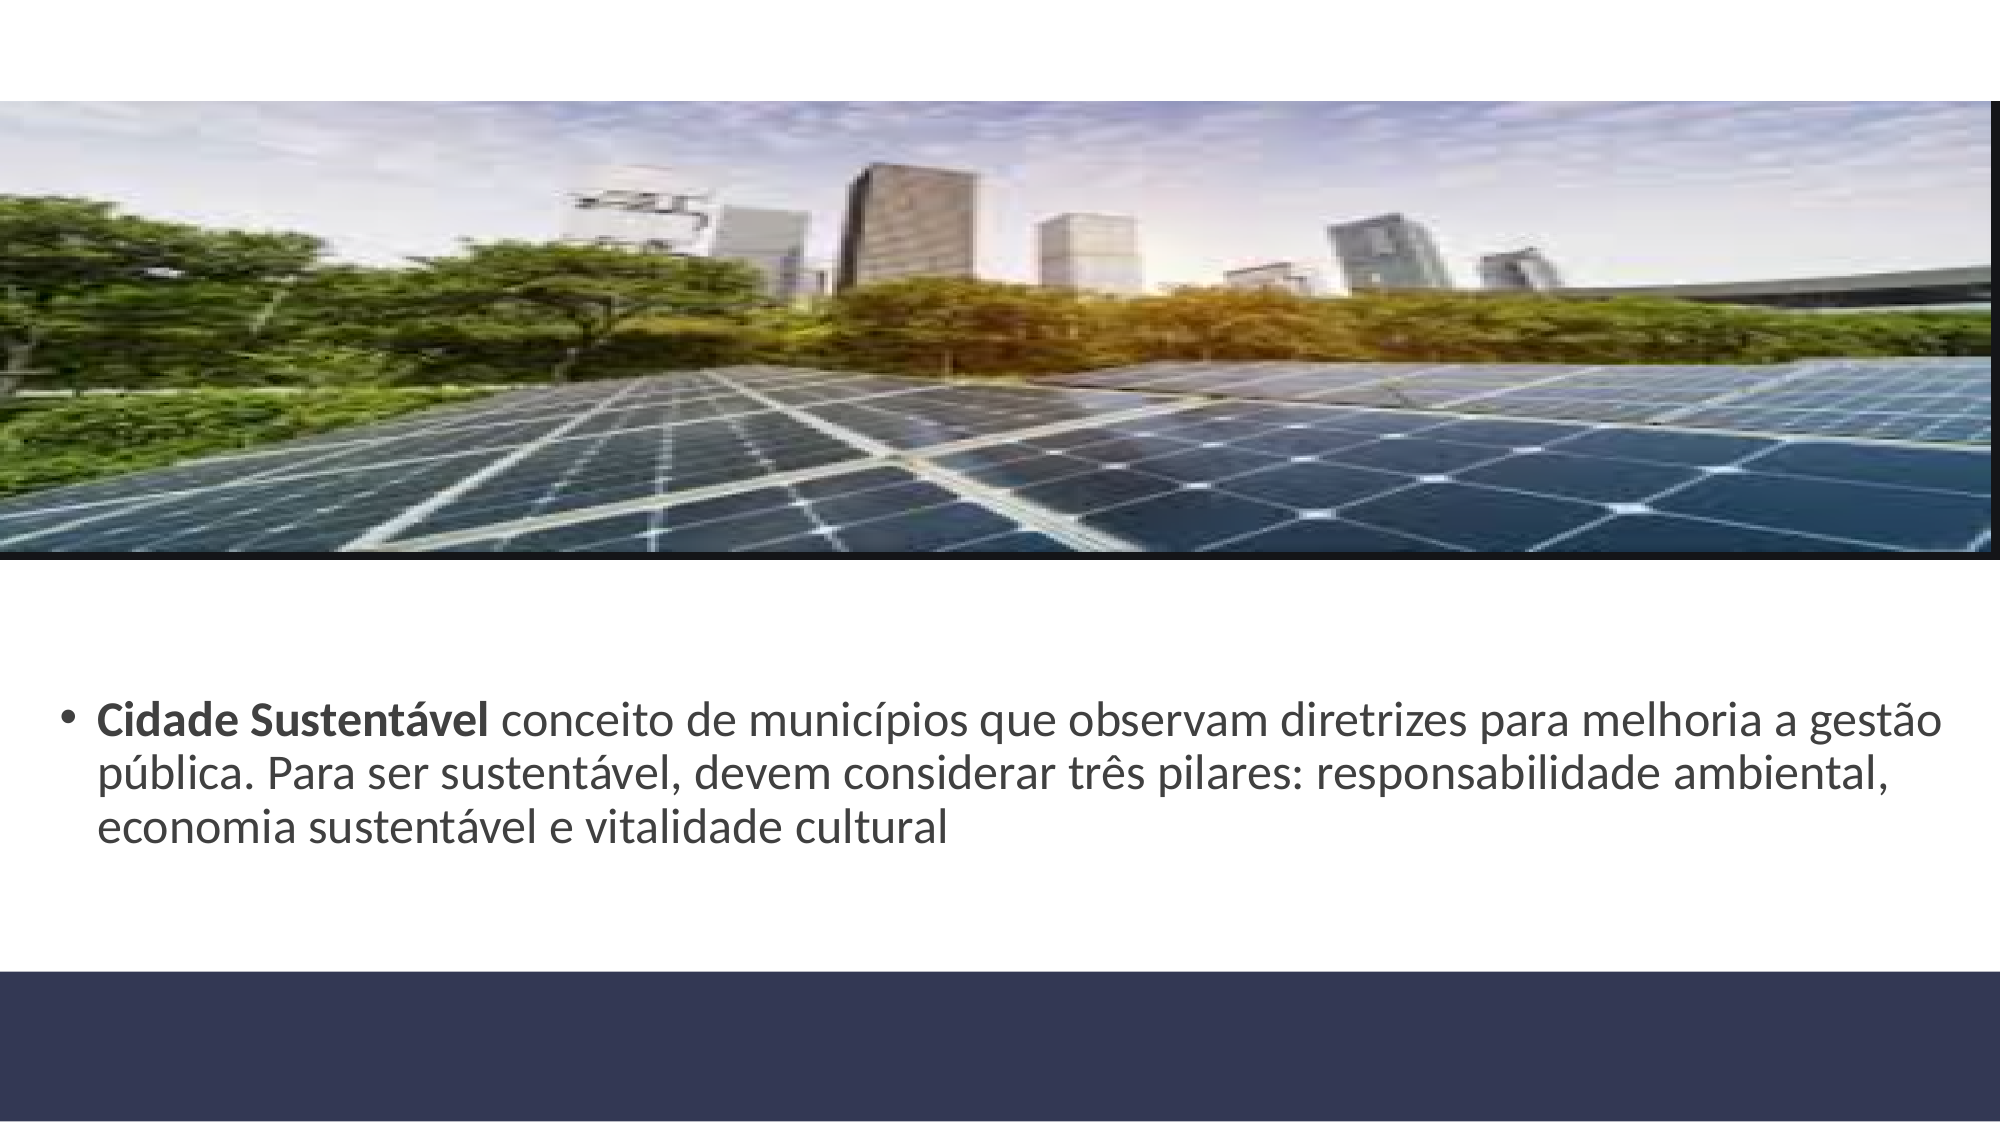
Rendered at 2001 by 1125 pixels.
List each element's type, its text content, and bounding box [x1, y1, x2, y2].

picture [0, 101, 2000, 560]
text_box [0, 971, 2000, 1122]
list Cidade Sustentável conceito de municípios que observam diretrizes para melhoria a gestão pública. Para ser sustentável, devem considerar três pilares: responsabilidade ambiental, economia sustentável e vitalidade cultural [44, 604, 2000, 992]
